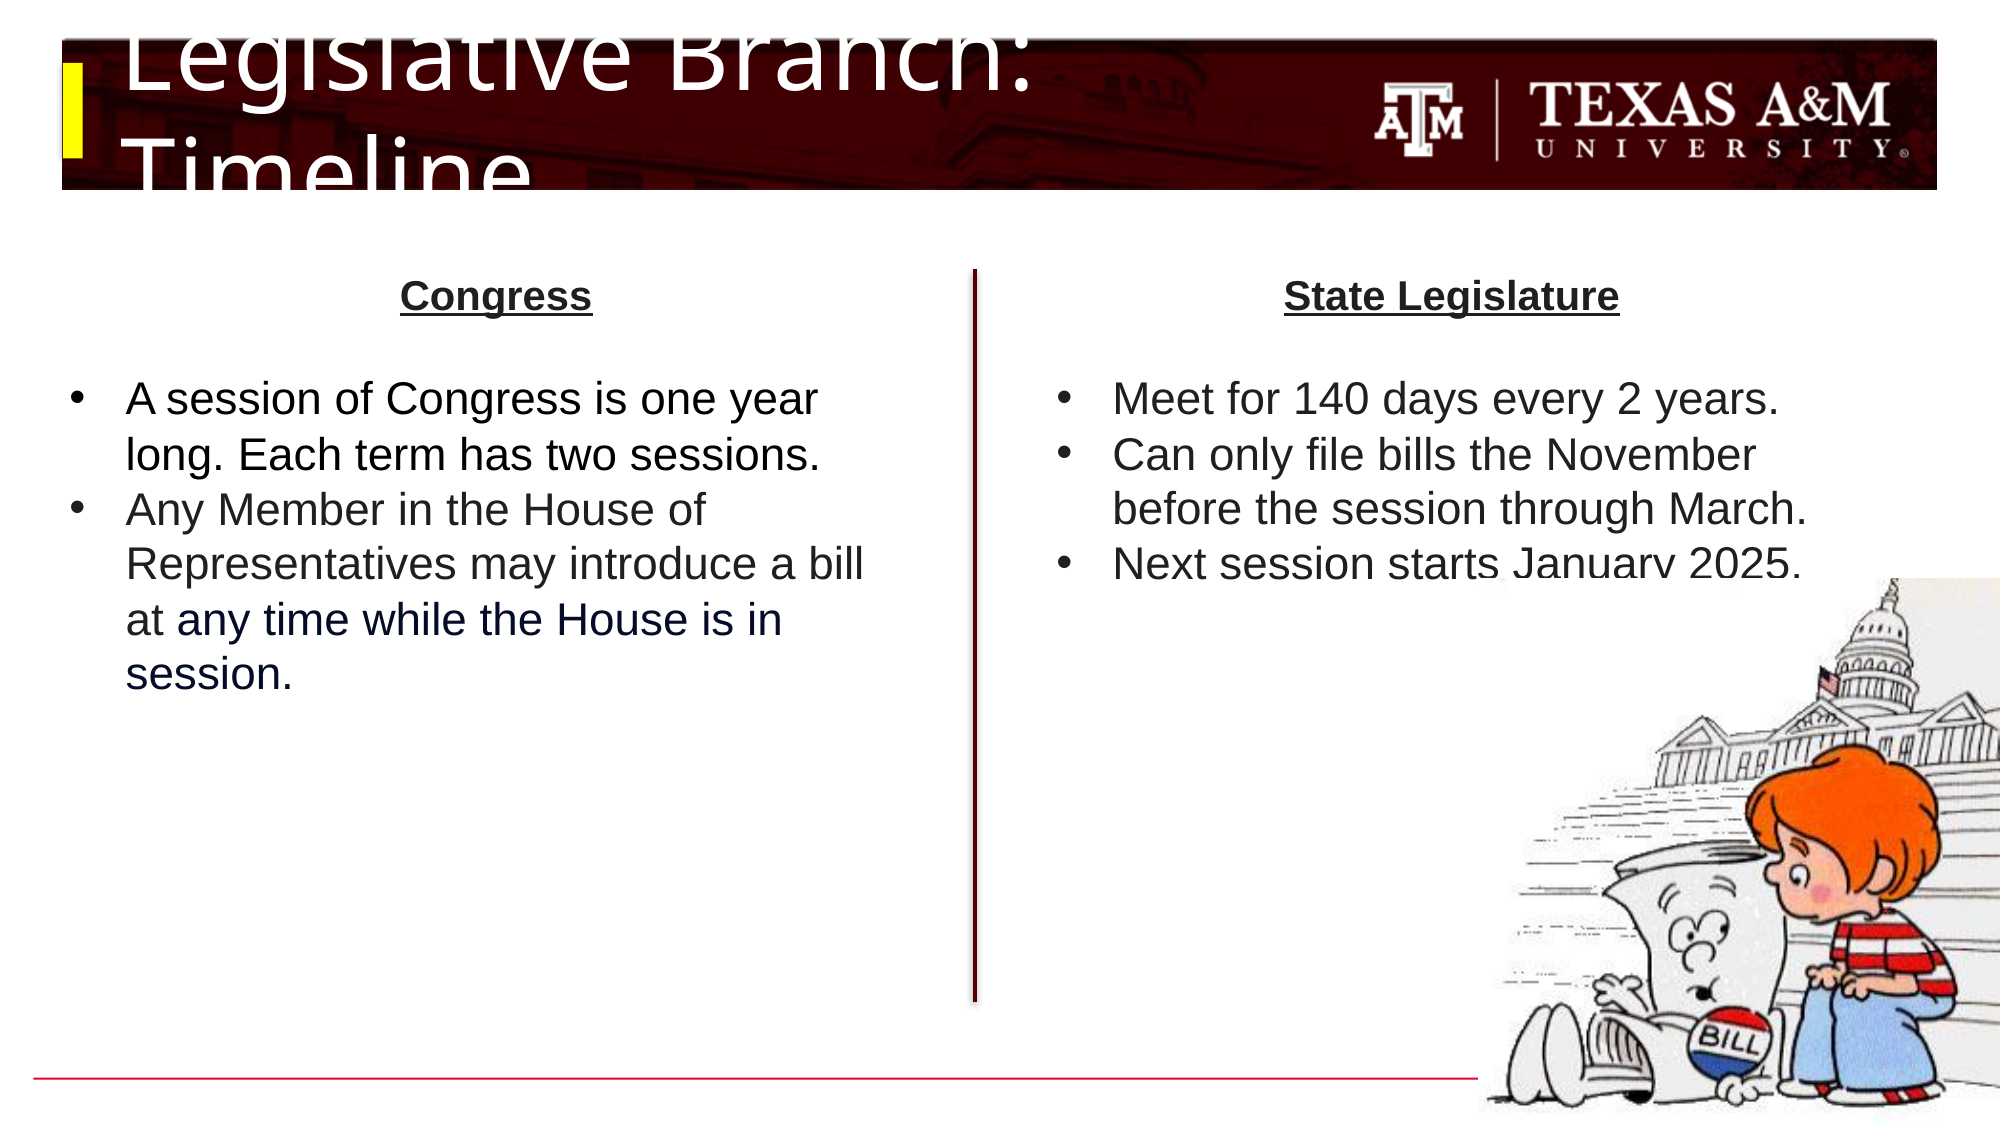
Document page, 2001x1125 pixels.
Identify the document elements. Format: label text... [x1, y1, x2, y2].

picture [1367, 37, 1937, 190]
picture [1478, 578, 2000, 1125]
text_box Congress A session of Congress is one year long. Each term has two sessions. Any Member in the House of Representatives may introduce a bill at any time while the House is in session. [54, 261, 938, 757]
picture [62, 37, 105, 190]
title Legislative Branch: Timeline [105, 16, 1367, 205]
text_box State Legislature Meet for 140 days every 2 years. Can only file bills the November before the session through March. Next session starts January 2025, [1041, 261, 1863, 597]
